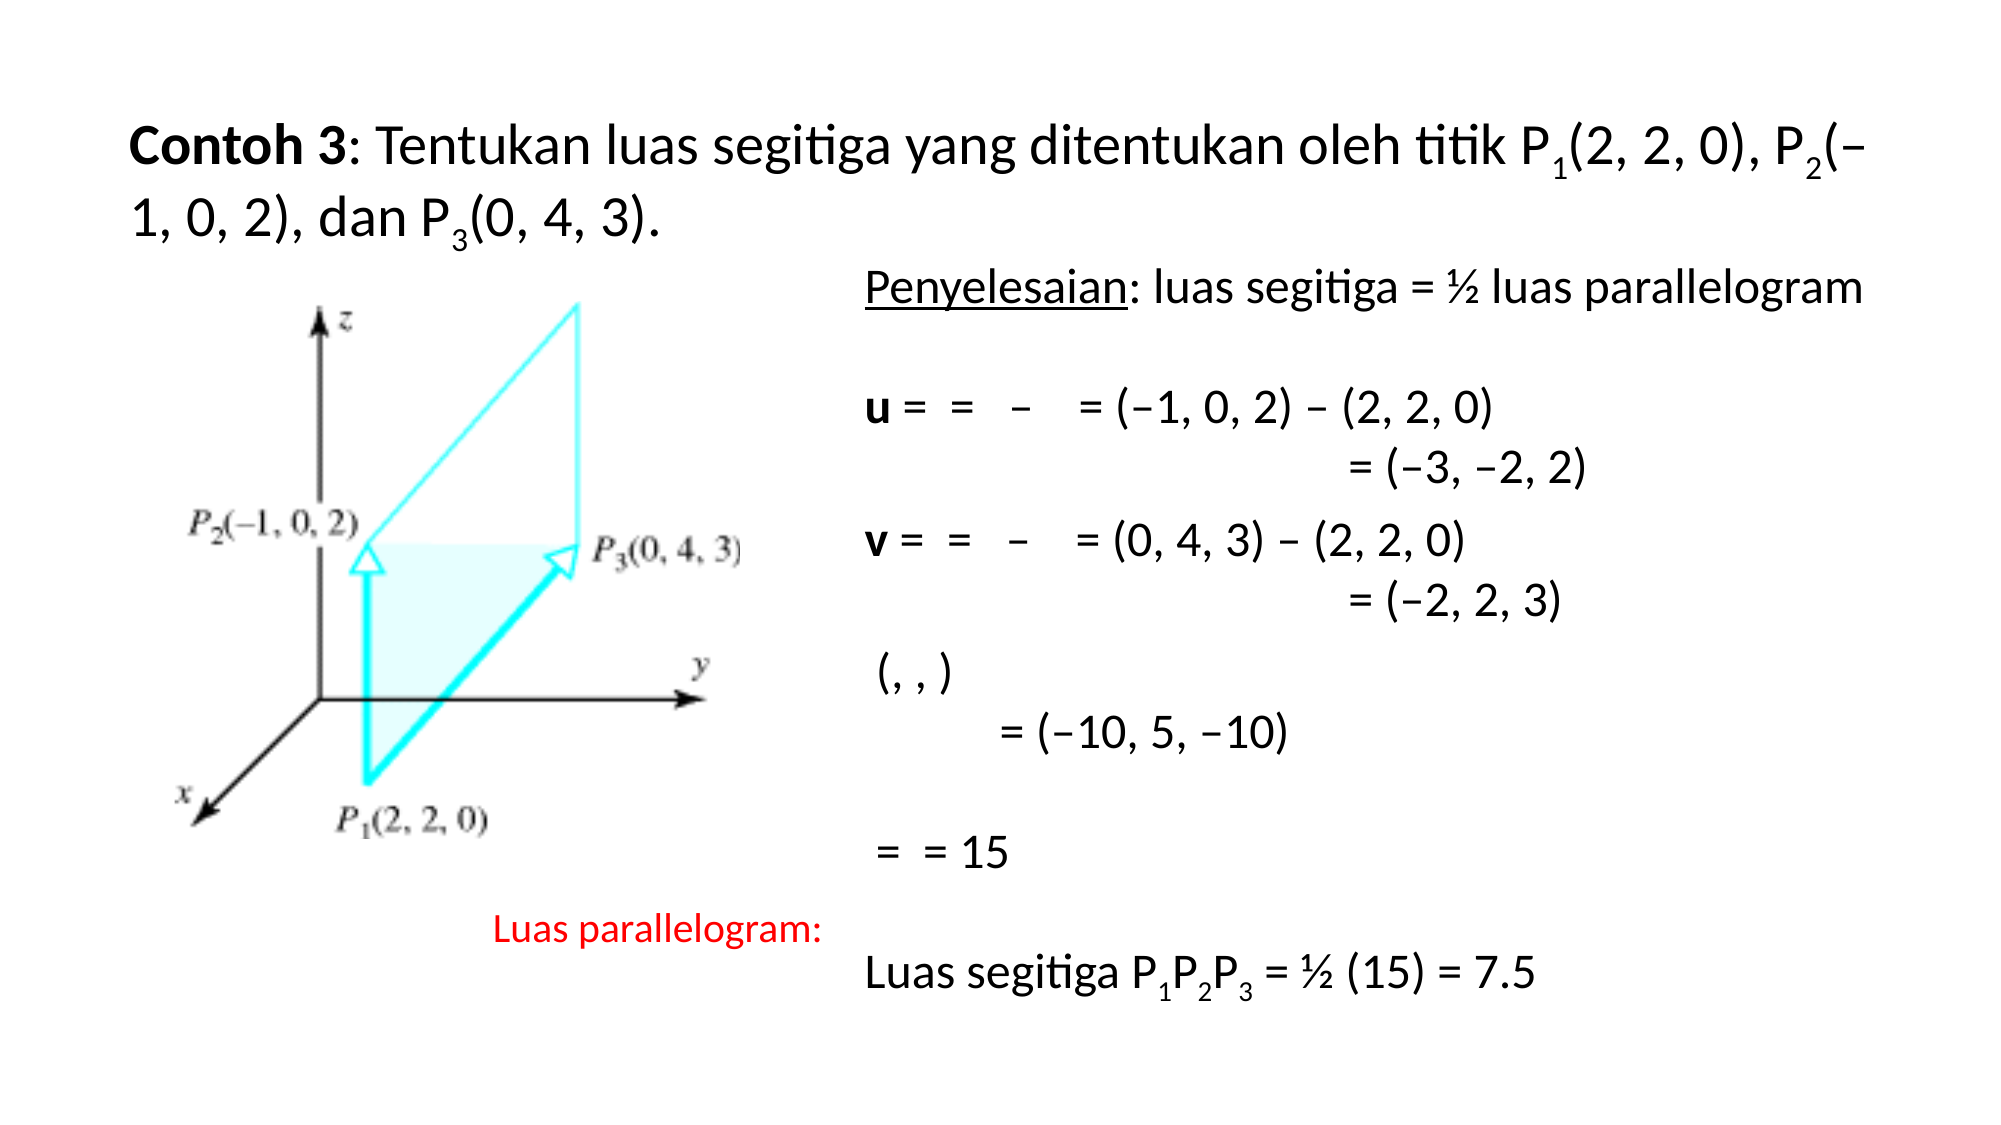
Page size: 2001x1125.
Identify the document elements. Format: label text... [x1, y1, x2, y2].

picture [174, 301, 740, 839]
text_box Luas parallelogram: [478, 893, 839, 958]
list Contoh 3: Tentukan luas segitiga yang ditentukan oleh titik P1(2, 2, 0), P2(–1, 0, 2), dan P3(0, 4, 3). [114, 99, 1886, 1014]
